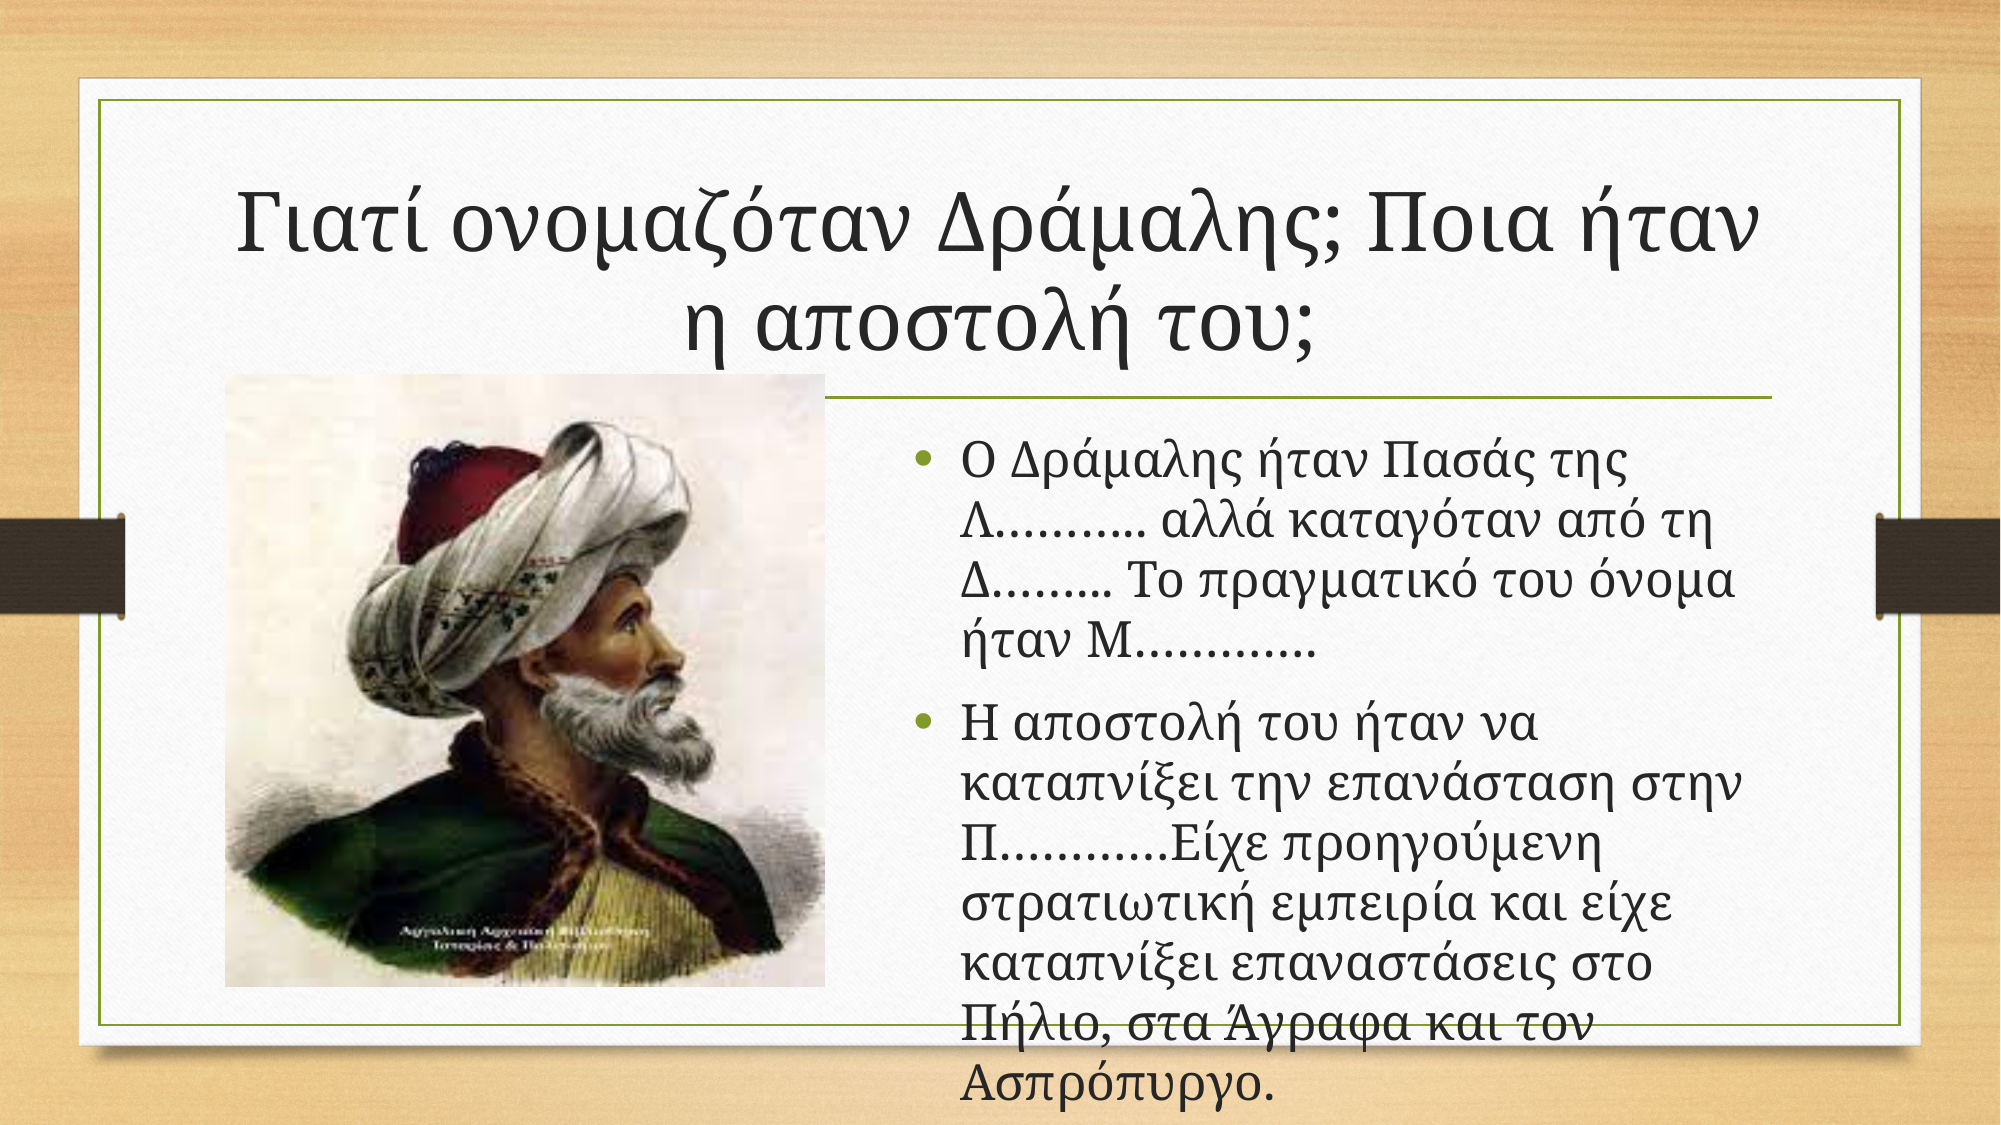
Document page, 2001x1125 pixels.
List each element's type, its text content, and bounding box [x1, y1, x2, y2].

picture [0, 0, 2001, 1125]
list Ο Δράμαλης ήταν Πασάς της Λ……….. αλλά καταγόταν από τη Δ……... Το πραγματικό του όνομα ήταν Μ…………. Η αποστολή του ήταν να καταπνίξει την επανάσταση στην Π…………Είχε προηγούμενη στρατιωτική εμπειρία και είχε καταπνίξει επαναστάσεις στο Πήλιο, στα Άγραφα και τον Ασπρόπυργο. [898, 420, 1788, 963]
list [225, 374, 825, 988]
title Γιατί ονομαζόταν Δράμαλης; Ποια ήταν η αποστολή του; [212, 161, 1788, 375]
